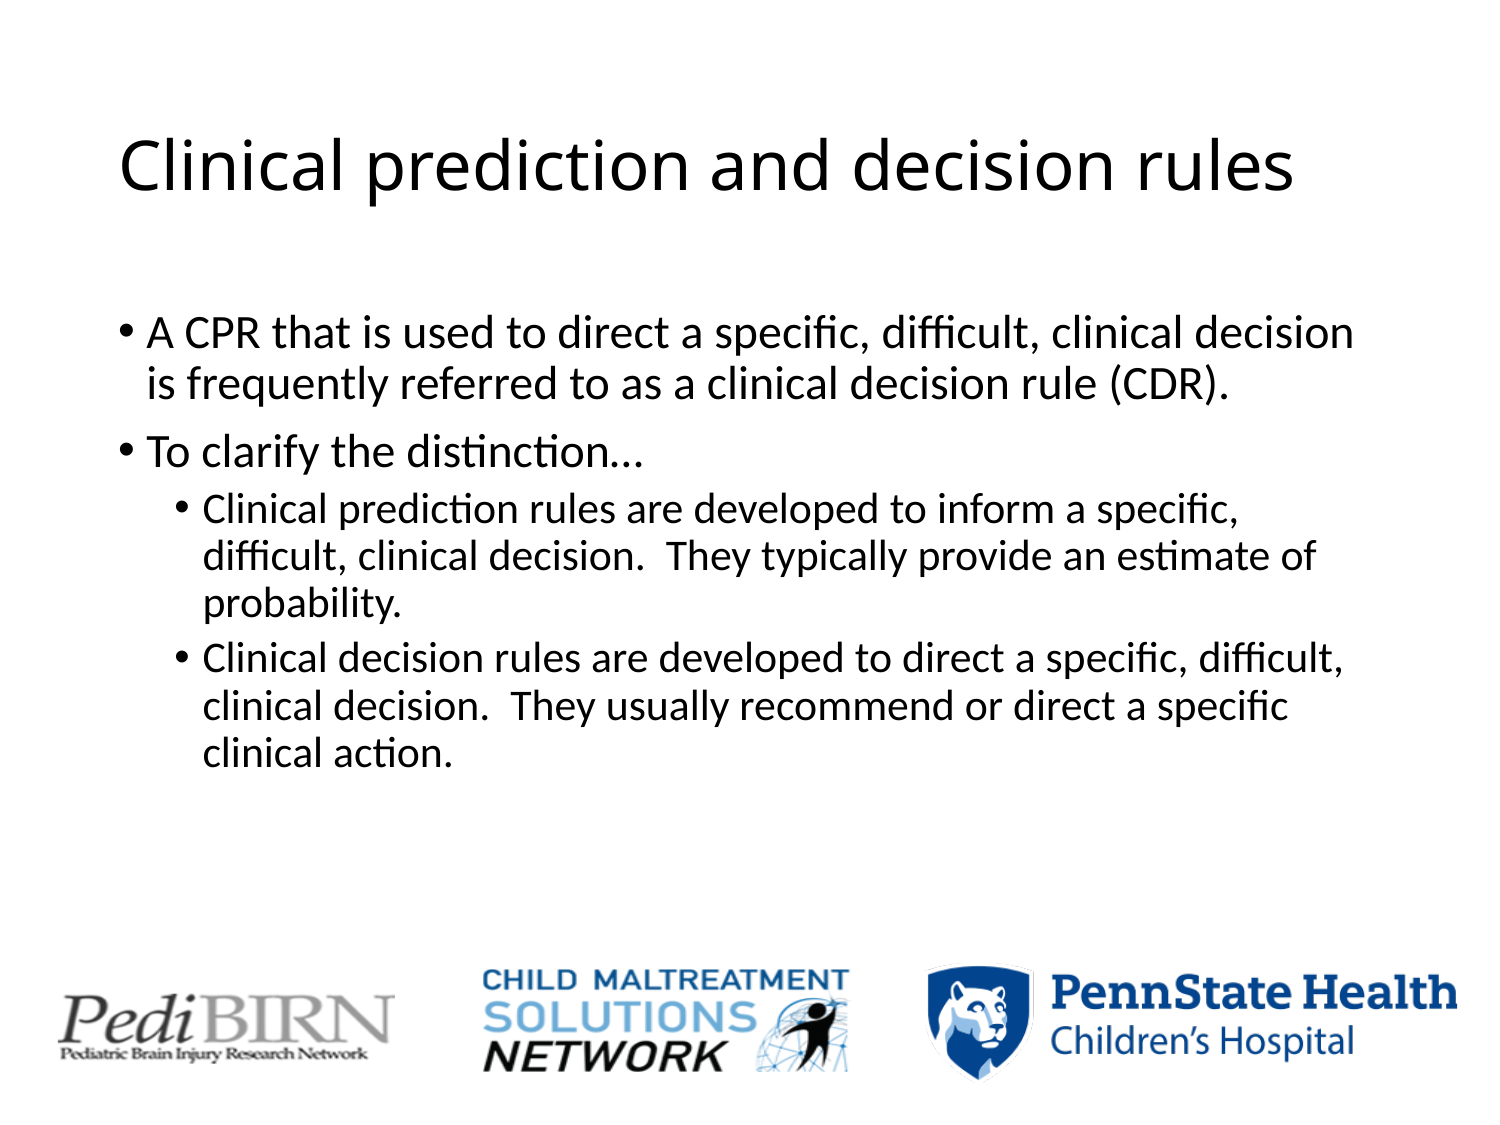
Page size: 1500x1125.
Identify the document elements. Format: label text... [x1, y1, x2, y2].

list A CPR that is used to direct a specific, difficult, clinical decision is frequently referred to as a clinical decision rule (CDR). To clarify the distinction… Clinical prediction rules are developed to inform a specific, difficult, clinical decision. They typically provide an estimate of probability. Clinical decision rules are developed to direct a specific, difficult, clinical decision. They usually recommend or direct a specific clinical action. [103, 299, 1397, 1014]
picture [924, 962, 1458, 1083]
title Clinical prediction and decision rules [103, 59, 1397, 278]
picture [43, 960, 855, 1087]
